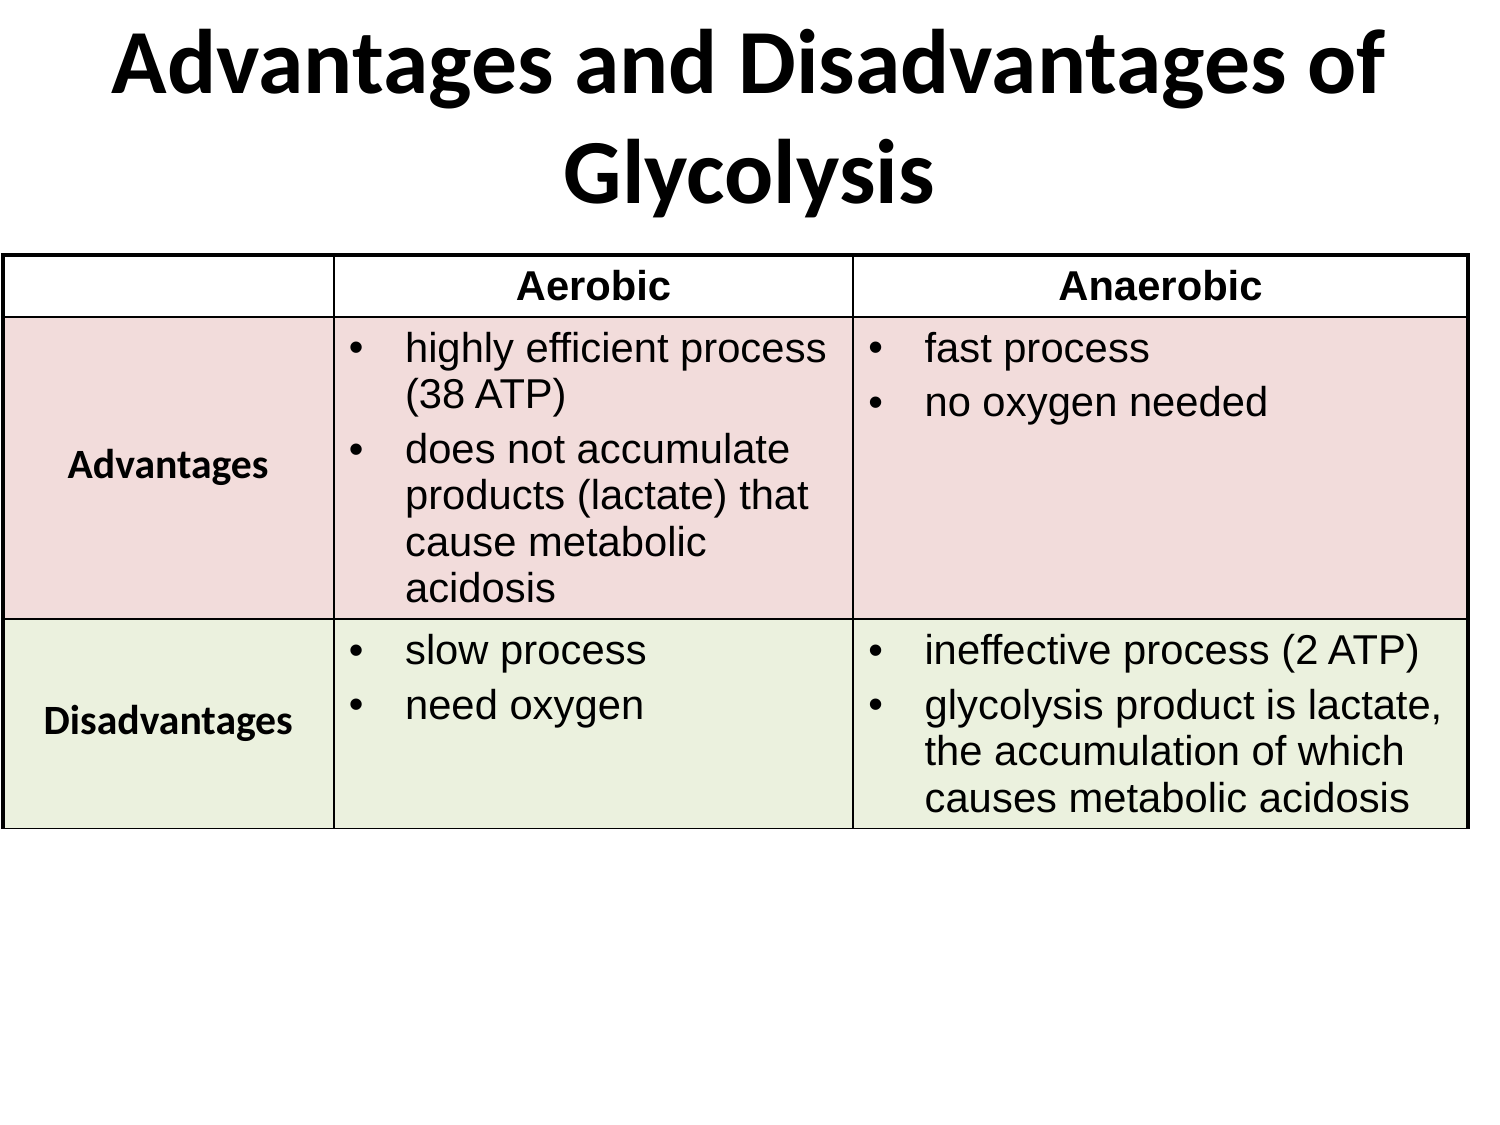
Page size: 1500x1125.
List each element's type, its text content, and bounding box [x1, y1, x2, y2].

table_cell highly efficient process (38 ATP) does not accumulate products (lactate) that cause metabolic acidosis [335, 318, 852, 618]
title Advantages and Disadvantages of Glycolysis [0, 78, 1499, 145]
table_cell ineffective process (2 ATP) glycolysis product is lactate, the accumulation of which causes metabolic acidosis [854, 620, 1466, 828]
table_cell Disadvantages [5, 620, 333, 828]
table_cell Advantages [5, 318, 333, 618]
table_header Aerobic [335, 257, 852, 316]
table_header Anaerobic [854, 257, 1466, 316]
table_cell slow process need oxygen [335, 620, 852, 828]
table_cell fast process no oxygen needed [854, 318, 1466, 618]
table_header [5, 257, 333, 316]
